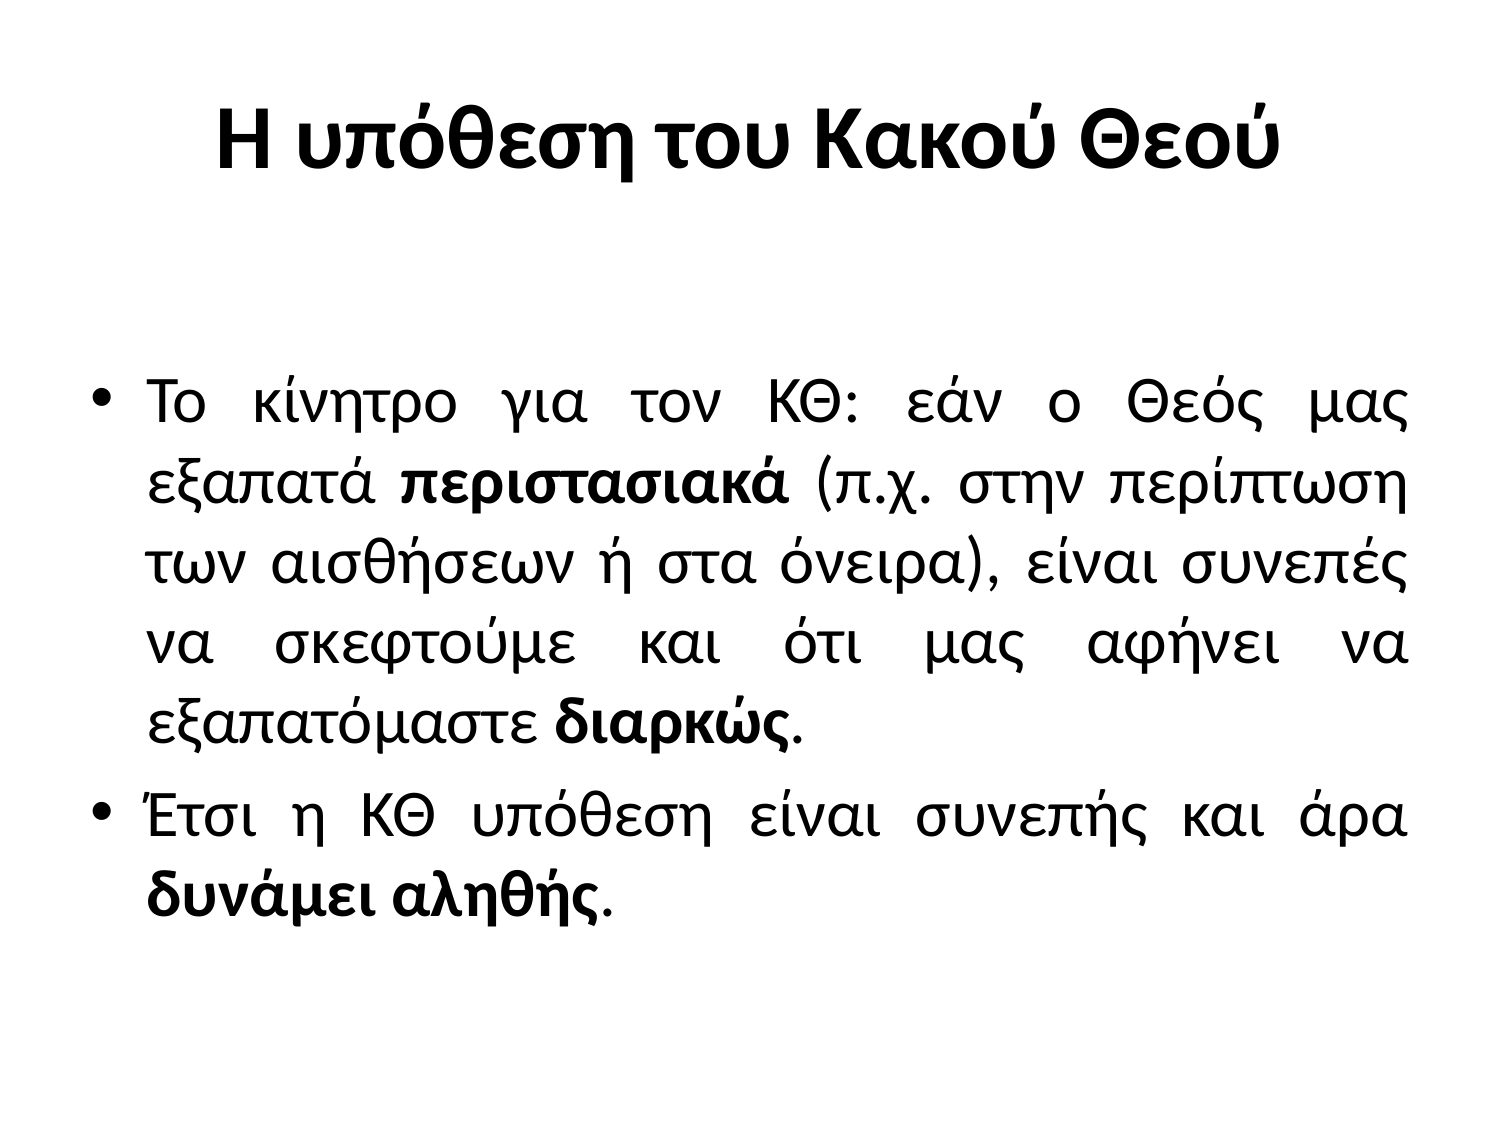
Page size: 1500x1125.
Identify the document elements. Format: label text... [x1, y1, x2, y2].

list Το κίνητρο για τον ΚΘ: εάν ο Θεός μας εξαπατά περιστασιακά (π.χ. στην περίπτωση των αισθήσεων ή στα όνειρα), είναι συνεπές να σκεφτούμε και ότι μας αφήνει να εξαπατόμαστε διαρκώς. Έτσι η ΚΘ υπόθεση είναι συνεπής και άρα δυνάμει αληθής. [75, 255, 1425, 1005]
title Η υπόθεση του Κακού Θεού [75, 38, 1425, 227]
